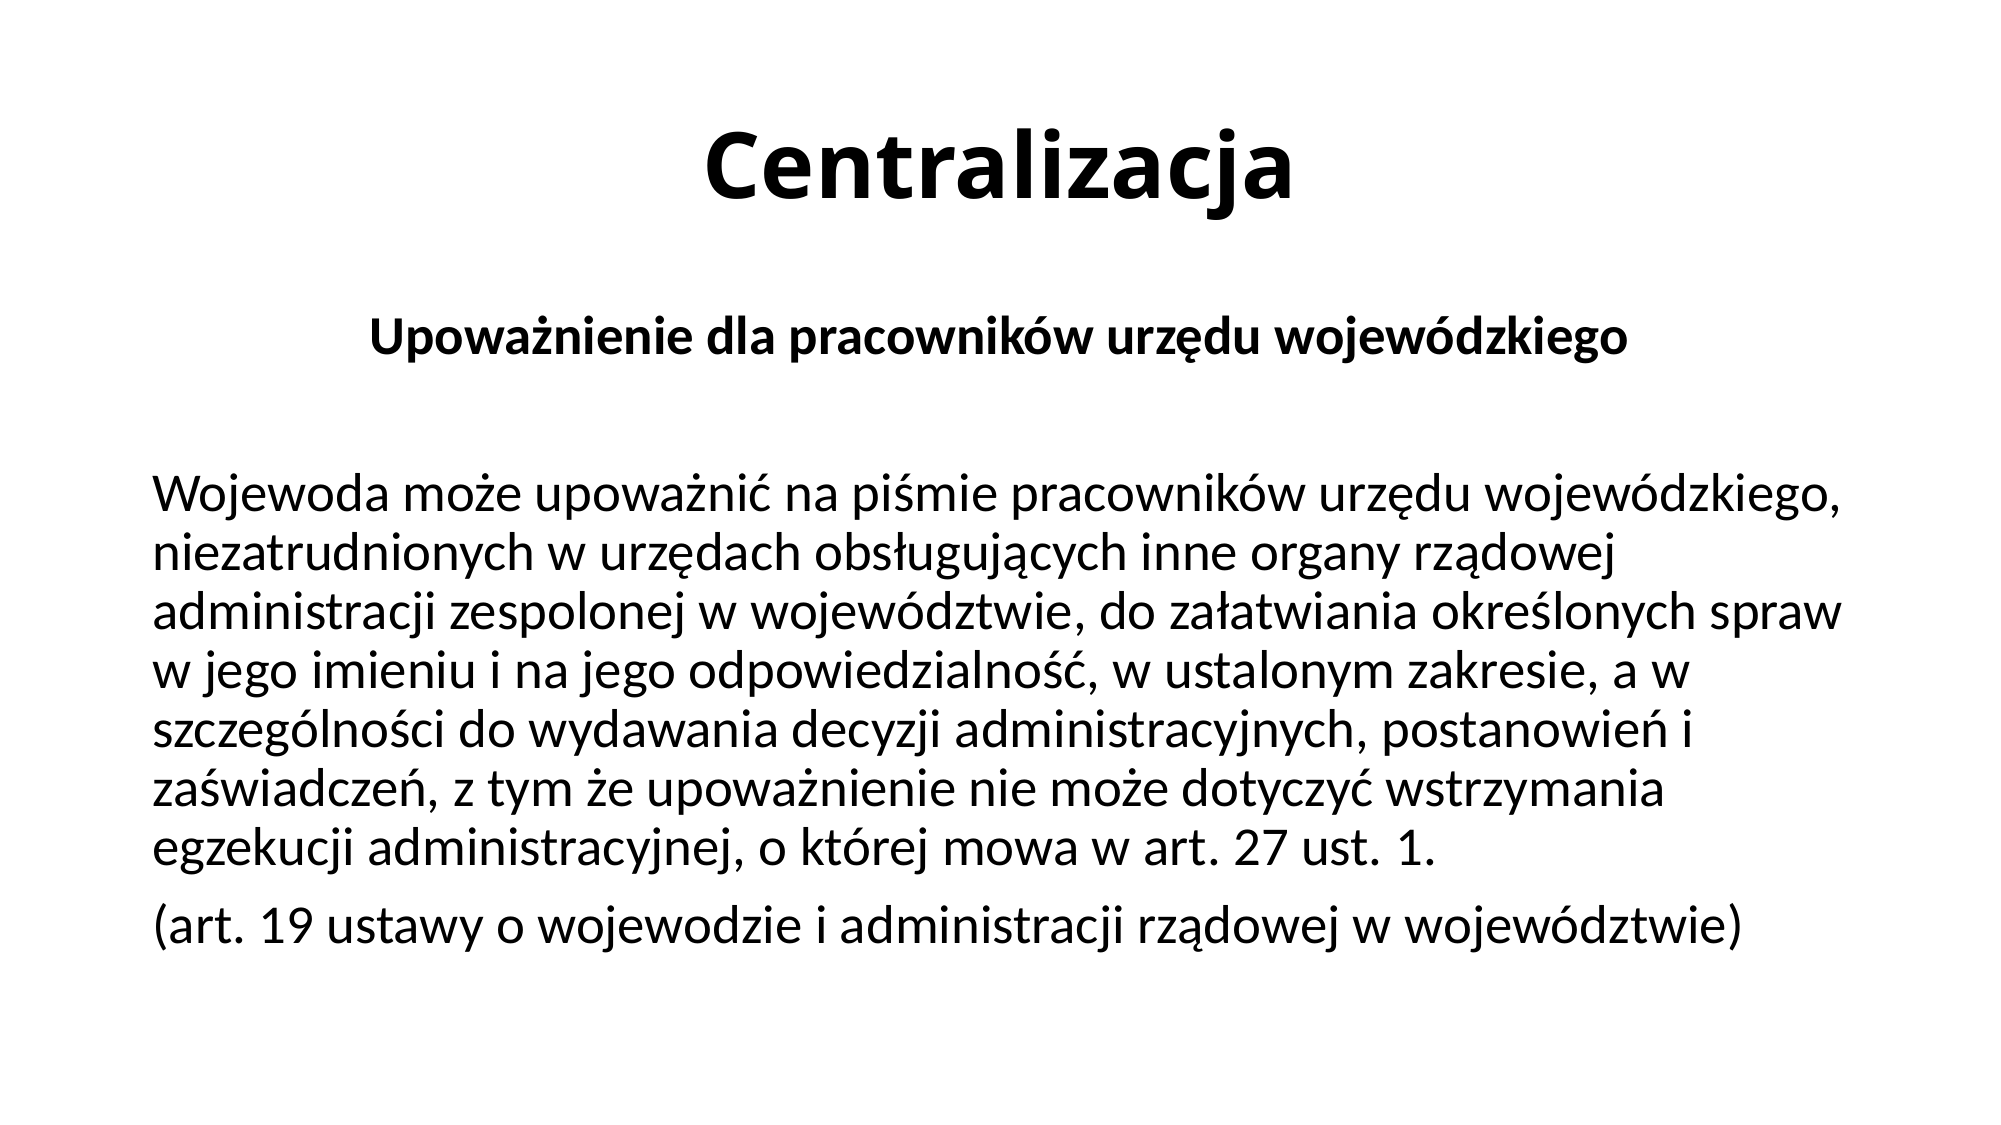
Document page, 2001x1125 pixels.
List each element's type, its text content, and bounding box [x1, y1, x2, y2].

list Upoważnienie dla pracowników urzędu wojewódzkiego Wojewoda może upoważnić na piśmie pracowników urzędu wojewódzkiego, niezatrudnionych w urzędach obsługujących inne organy rządowej administracji zespolonej w województwie, do załatwiania określonych spraw w jego imieniu i na jego odpowiedzialność, w ustalonym zakresie, a w szczególności do wydawania decyzji administracyjnych, postanowień i zaświadczeń, z tym że upoważnienie nie może dotyczyć wstrzymania egzekucji administracyjnej, o której mowa w art. 27 ust. 1. (art. 19 ustawy o wojewodzie i administracji rządowej w województwie) [137, 299, 1863, 1014]
title Centralizacja [137, 59, 1863, 278]
